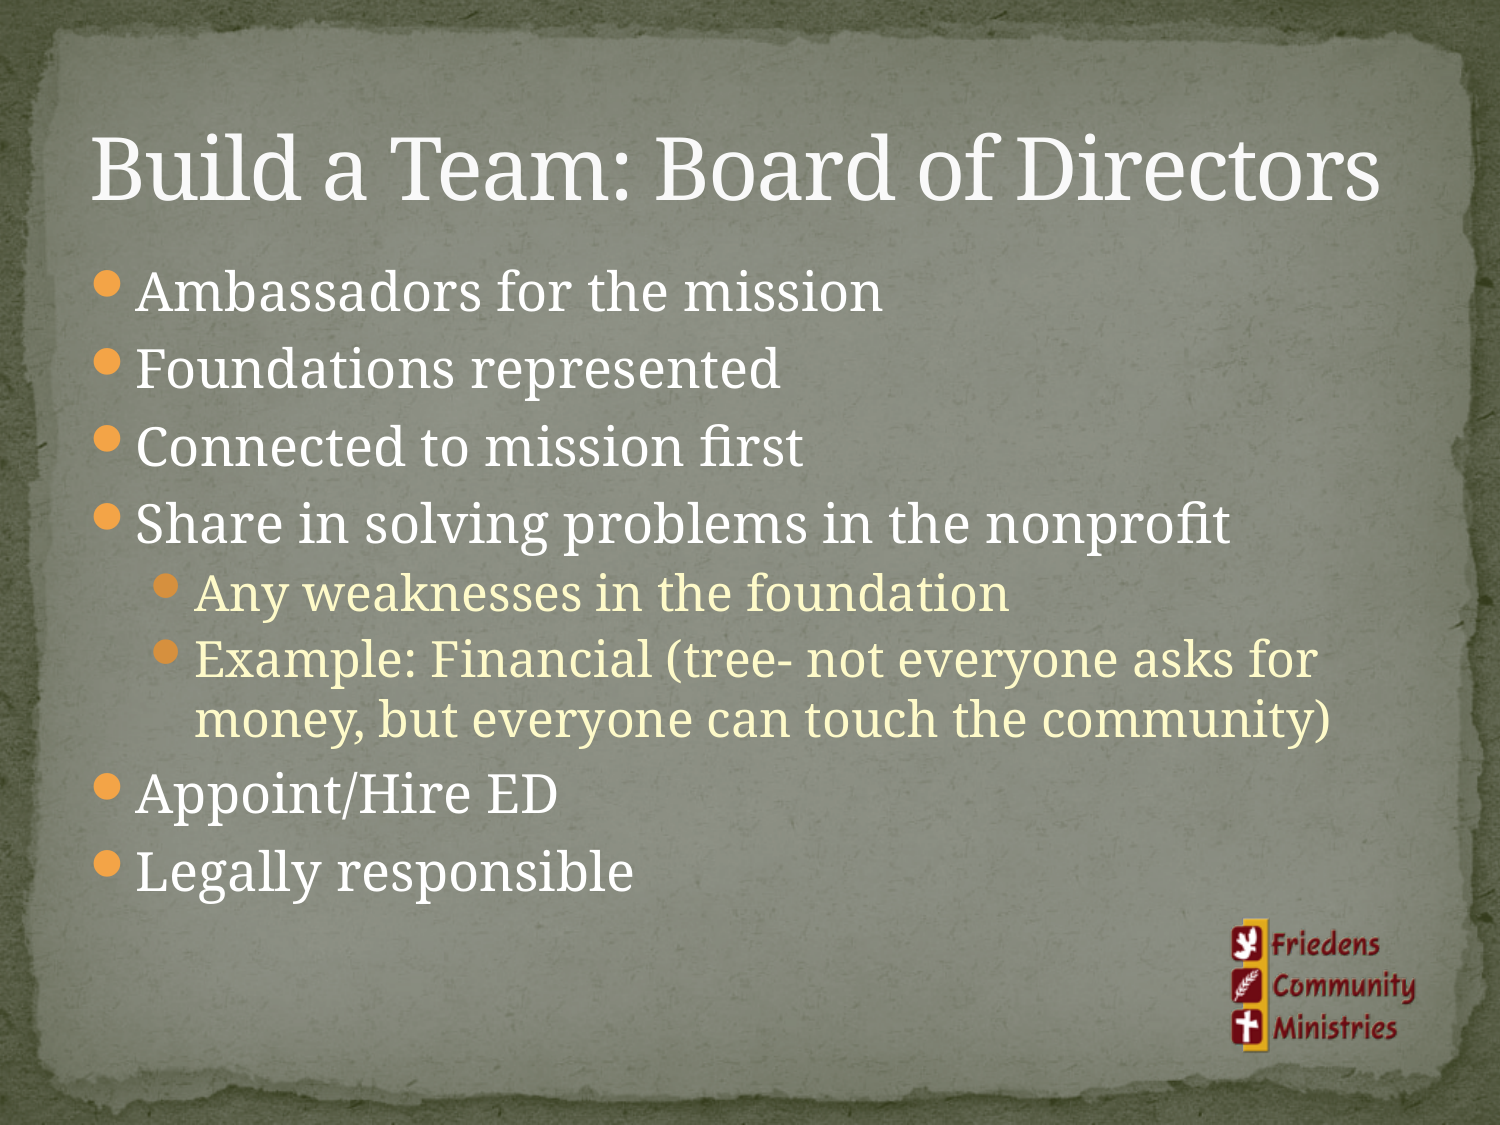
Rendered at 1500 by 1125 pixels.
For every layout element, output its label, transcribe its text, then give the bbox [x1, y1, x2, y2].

list Ambassadors for the mission Foundations represented Connected to mission first Share in solving problems in the nonprofit Any weaknesses in the foundation Example: Financial (tree- not everyone asks for money, but everyone can touch the community) Appoint/Hire ED Legally responsible [75, 249, 1425, 1000]
picture [1224, 887, 1424, 1086]
title Build a Team: Board of Directors [74, 24, 1425, 225]
